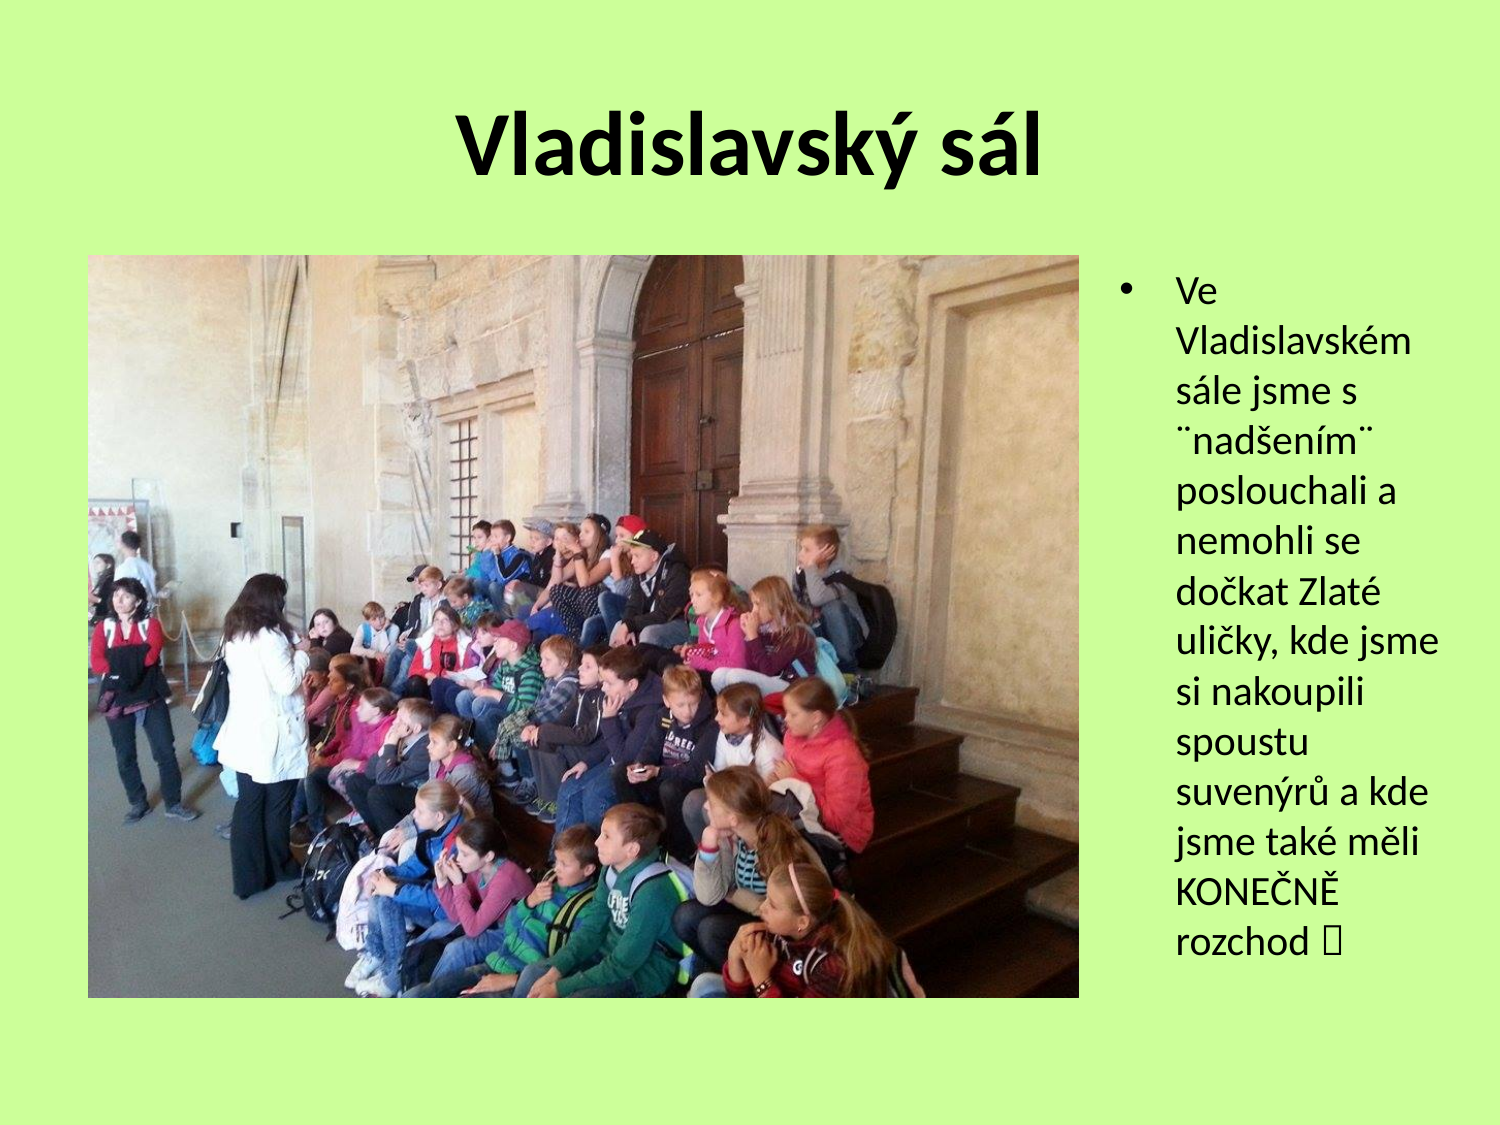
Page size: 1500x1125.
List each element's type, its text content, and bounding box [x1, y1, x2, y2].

title Vladislavský sál [75, 45, 1425, 233]
text_box Ve Vladislavském sále jsme s ¨nadšením¨ poslouchali a nemohli se dočkat Zlaté uličky, kde jsme si nakoupili spoustu suvenýrů a kde jsme také měli KONEČNĚ rozchod  [1104, 255, 1461, 998]
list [88, 255, 1079, 998]
